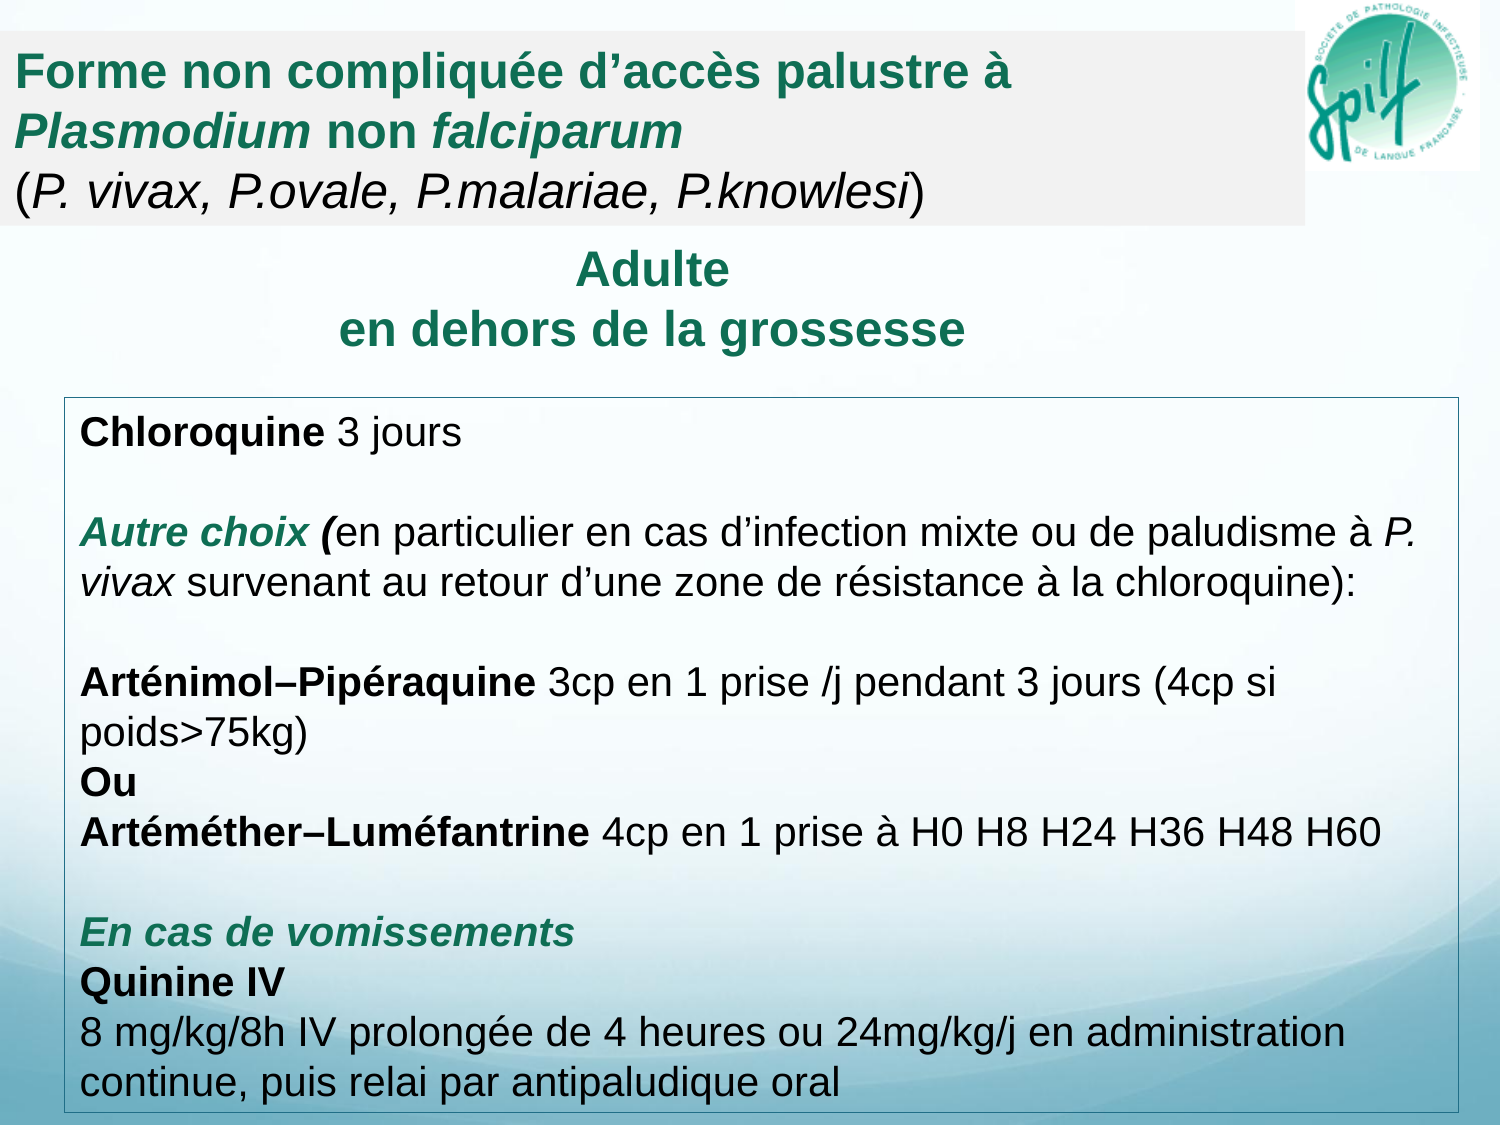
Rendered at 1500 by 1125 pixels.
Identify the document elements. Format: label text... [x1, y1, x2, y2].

text_box Adulte en dehors de la grossesse [323, 228, 982, 364]
text_box Chloroquine 3 jours Autre choix (en particulier en cas d’infection mixte ou de paludisme à P. vivax survenant au retour d’une zone de résistance à la chloroquine): Arténimol–Pipéraquine 3cp en 1 prise /j pendant 3 jours (4cp si poids>75kg) Ou Artéméther–Luméfantrine 4cp en 1 prise à H0 H8 H24 H36 H48 H60 En cas de vomissements Quinine IV 8 mg/kg/8h IV prolongée de 4 heures ou 24mg/kg/j en administration continue, puis relai par antipaludique oral [64, 397, 1459, 1113]
text_box Forme non compliquée d’accès palustre à Plasmodium non falciparum (P. vivax, P.ovale, P.malariae, P.knowlesi) [0, 30, 1306, 226]
picture [0, 0, 1500, 1125]
